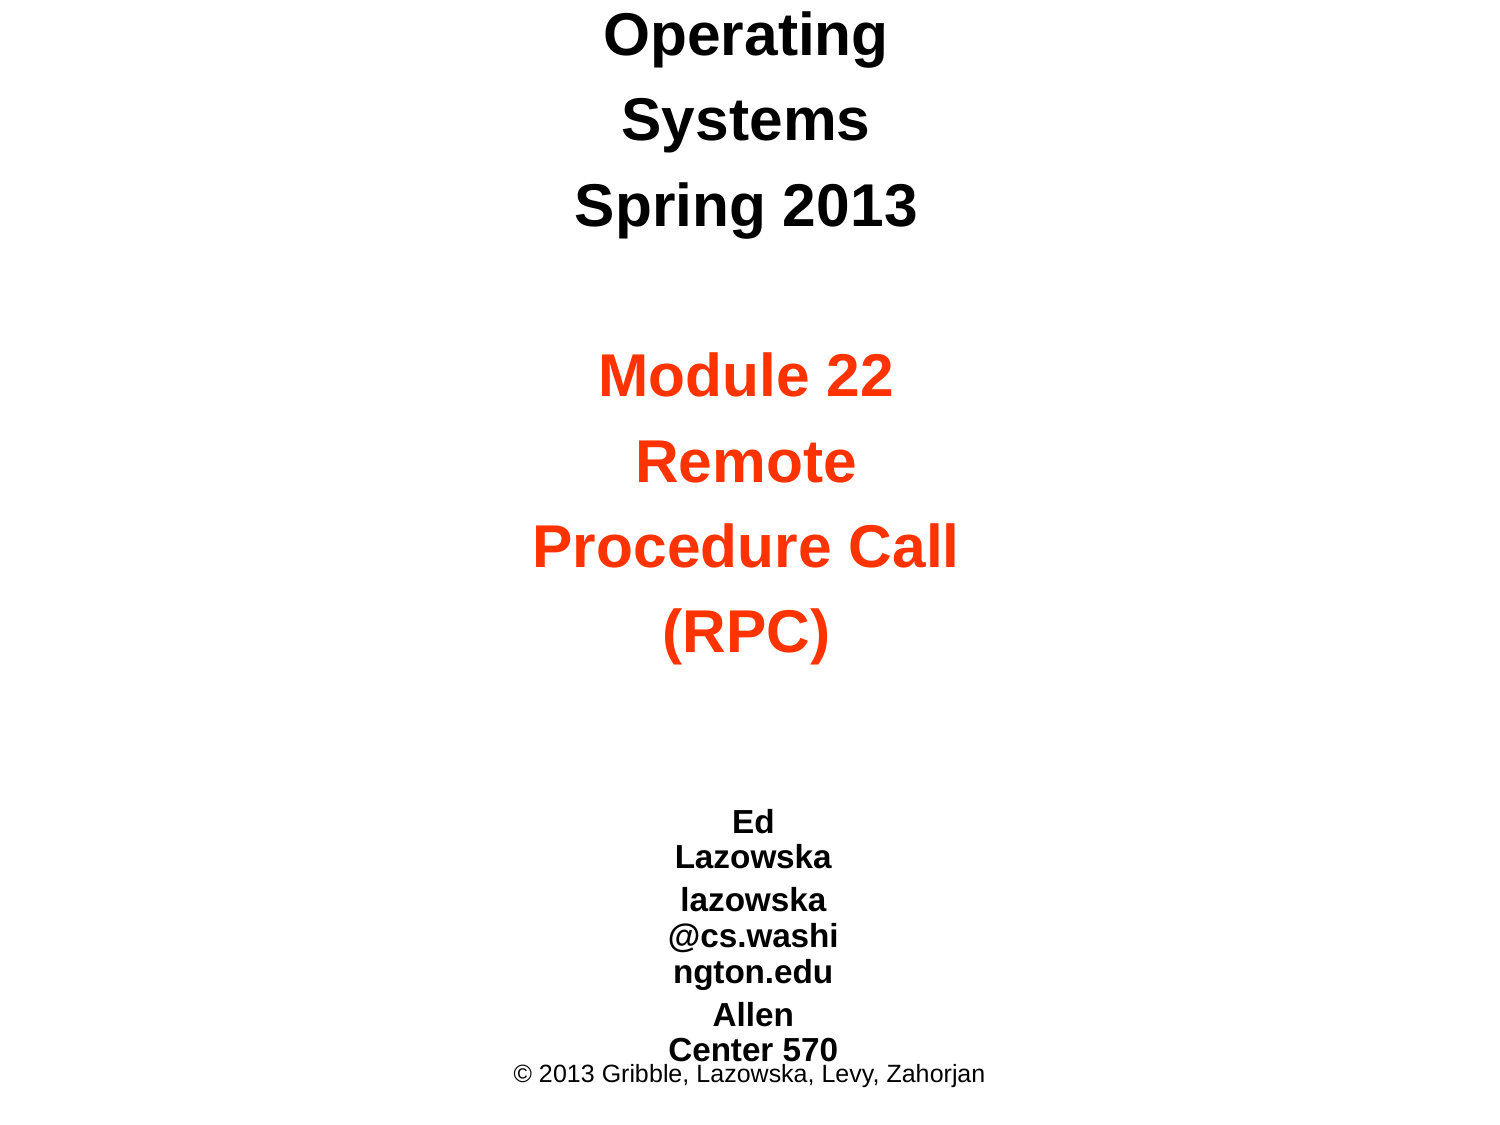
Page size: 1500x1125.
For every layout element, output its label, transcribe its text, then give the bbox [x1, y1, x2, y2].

list Ed Lazowska lazowska@cs.washington.edu Allen Center 570 [662, 800, 845, 930]
title CSE 451: Operating Systems Spring 2013 Module 22 Remote Procedure Call (RPC) [487, 562, 1006, 670]
footer © 2013 Gribble, Lazowska, Levy, Zahorjan [450, 1050, 1050, 1100]
